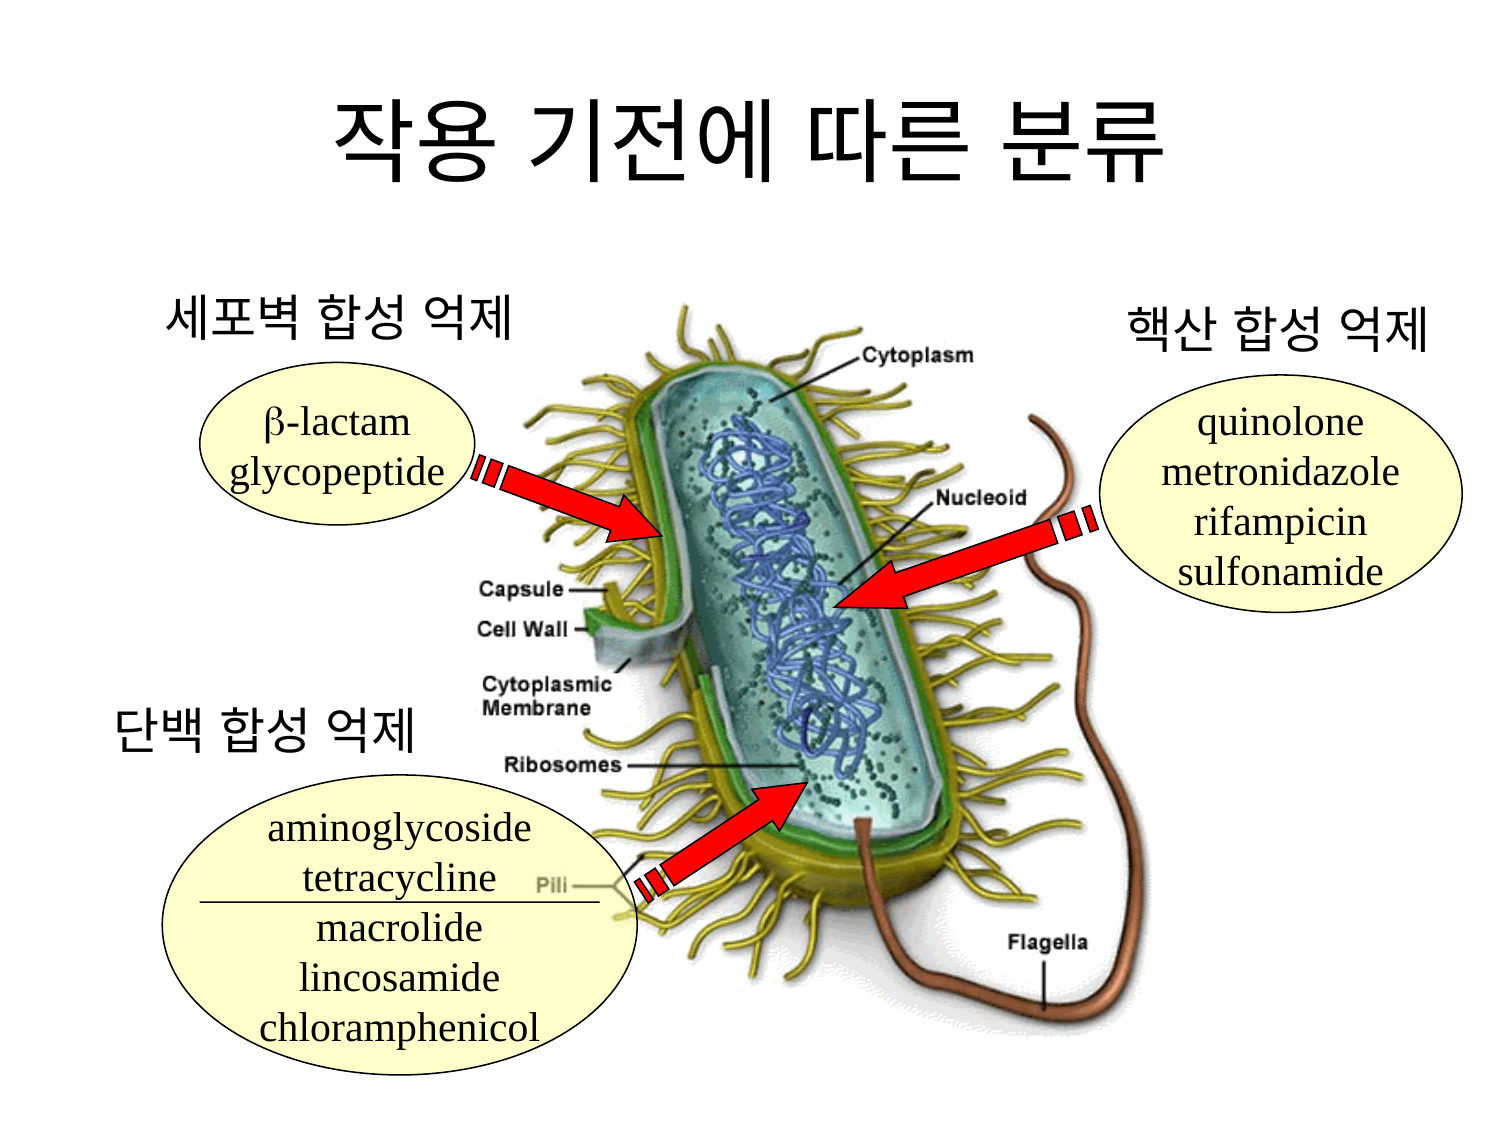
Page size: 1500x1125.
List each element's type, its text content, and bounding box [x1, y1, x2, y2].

text_box 단백 합성 억제 [99, 692, 433, 768]
text_box 핵산 합성 억제 [1111, 290, 1446, 366]
text_box aminoglycoside tetracycline macrolide lincosamide chloramphenicol [162, 774, 540, 1075]
text_box quinolone metronidazole rifampicin sulfonamide [1166, 374, 1463, 613]
title 작용 기전에 따른 분류 [75, 45, 1425, 233]
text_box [474, 299, 1162, 1038]
text_box 세포벽 합성 억제 [149, 278, 530, 354]
text_box -lactam glycopeptide [199, 362, 469, 525]
